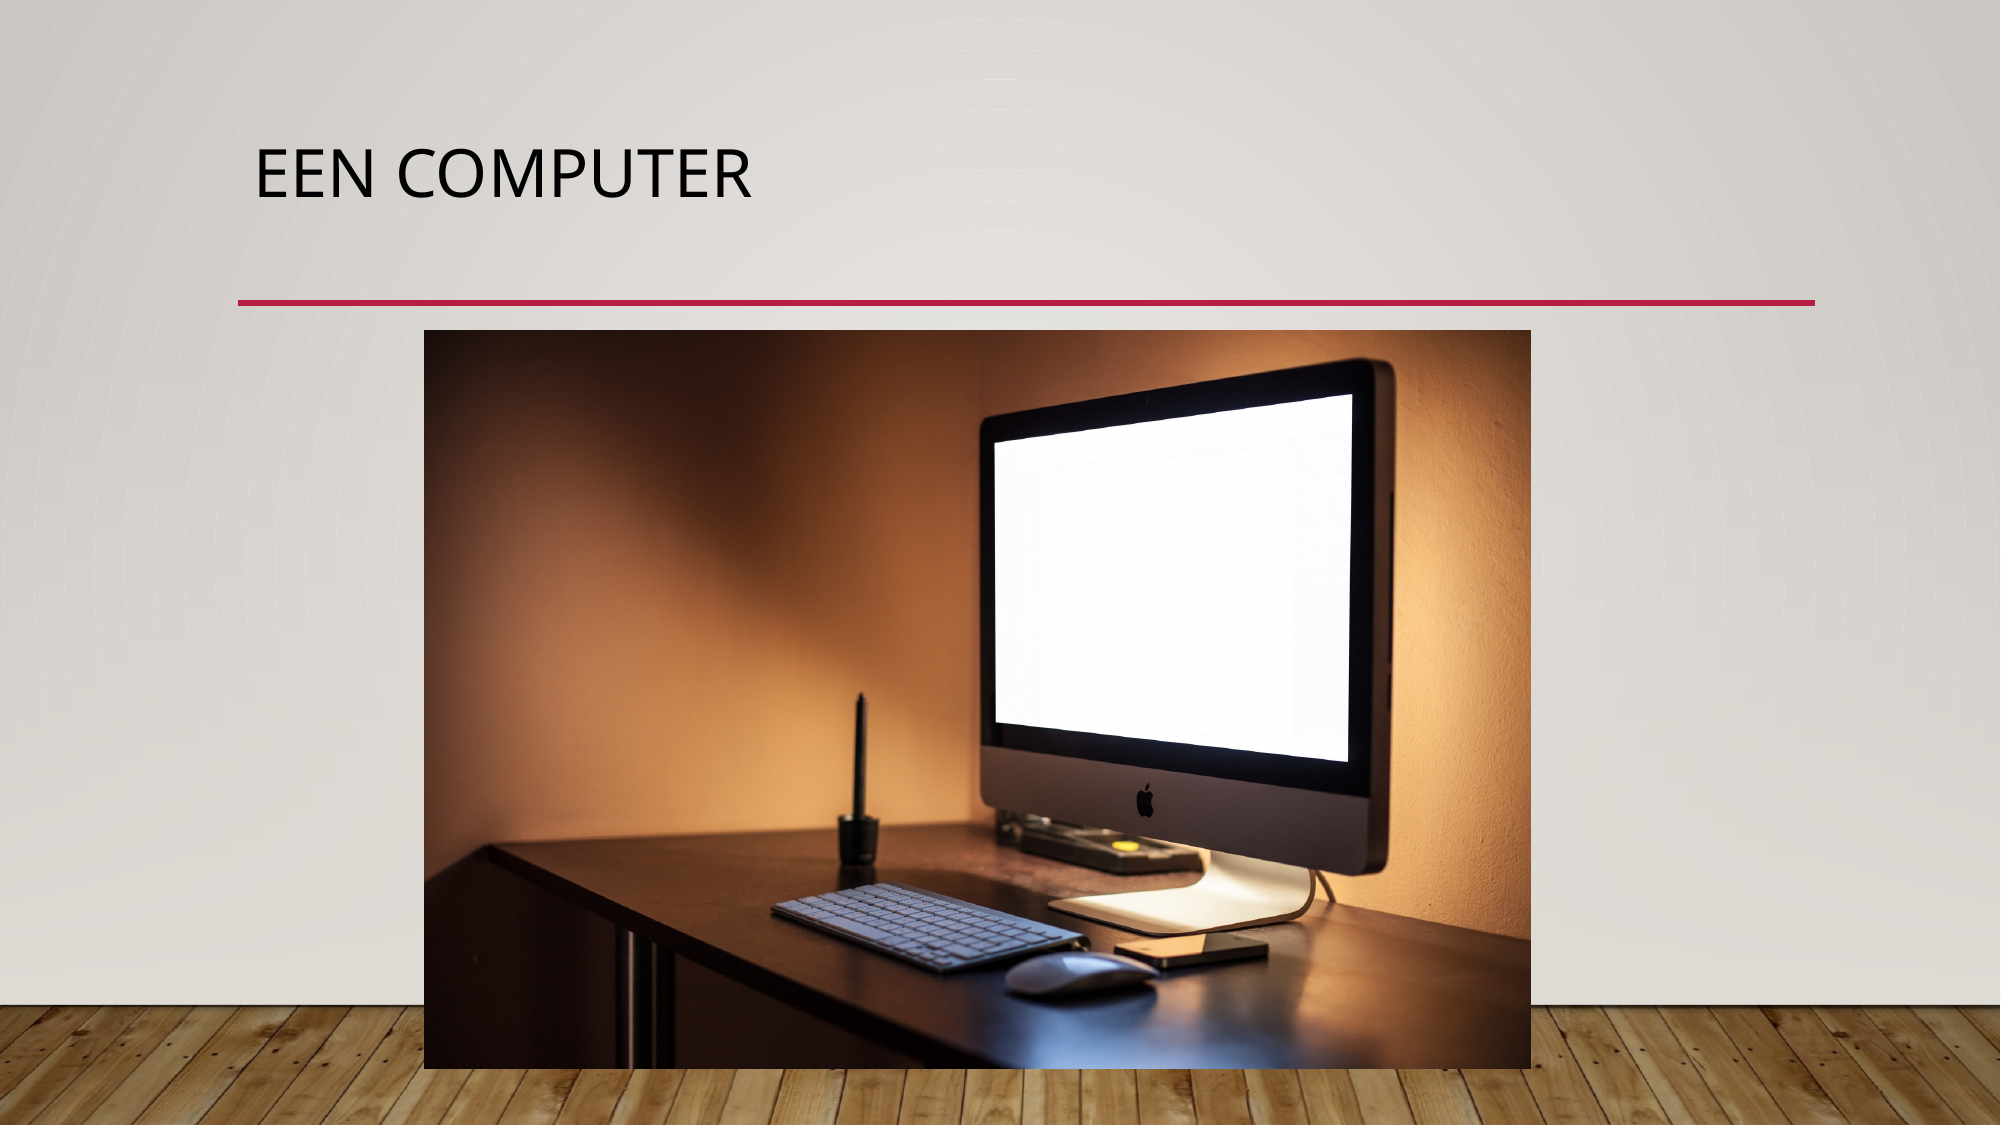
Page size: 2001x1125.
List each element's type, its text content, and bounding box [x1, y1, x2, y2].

title Een computer [238, 131, 1814, 305]
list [423, 330, 1531, 1069]
picture [0, 1005, 2000, 1125]
